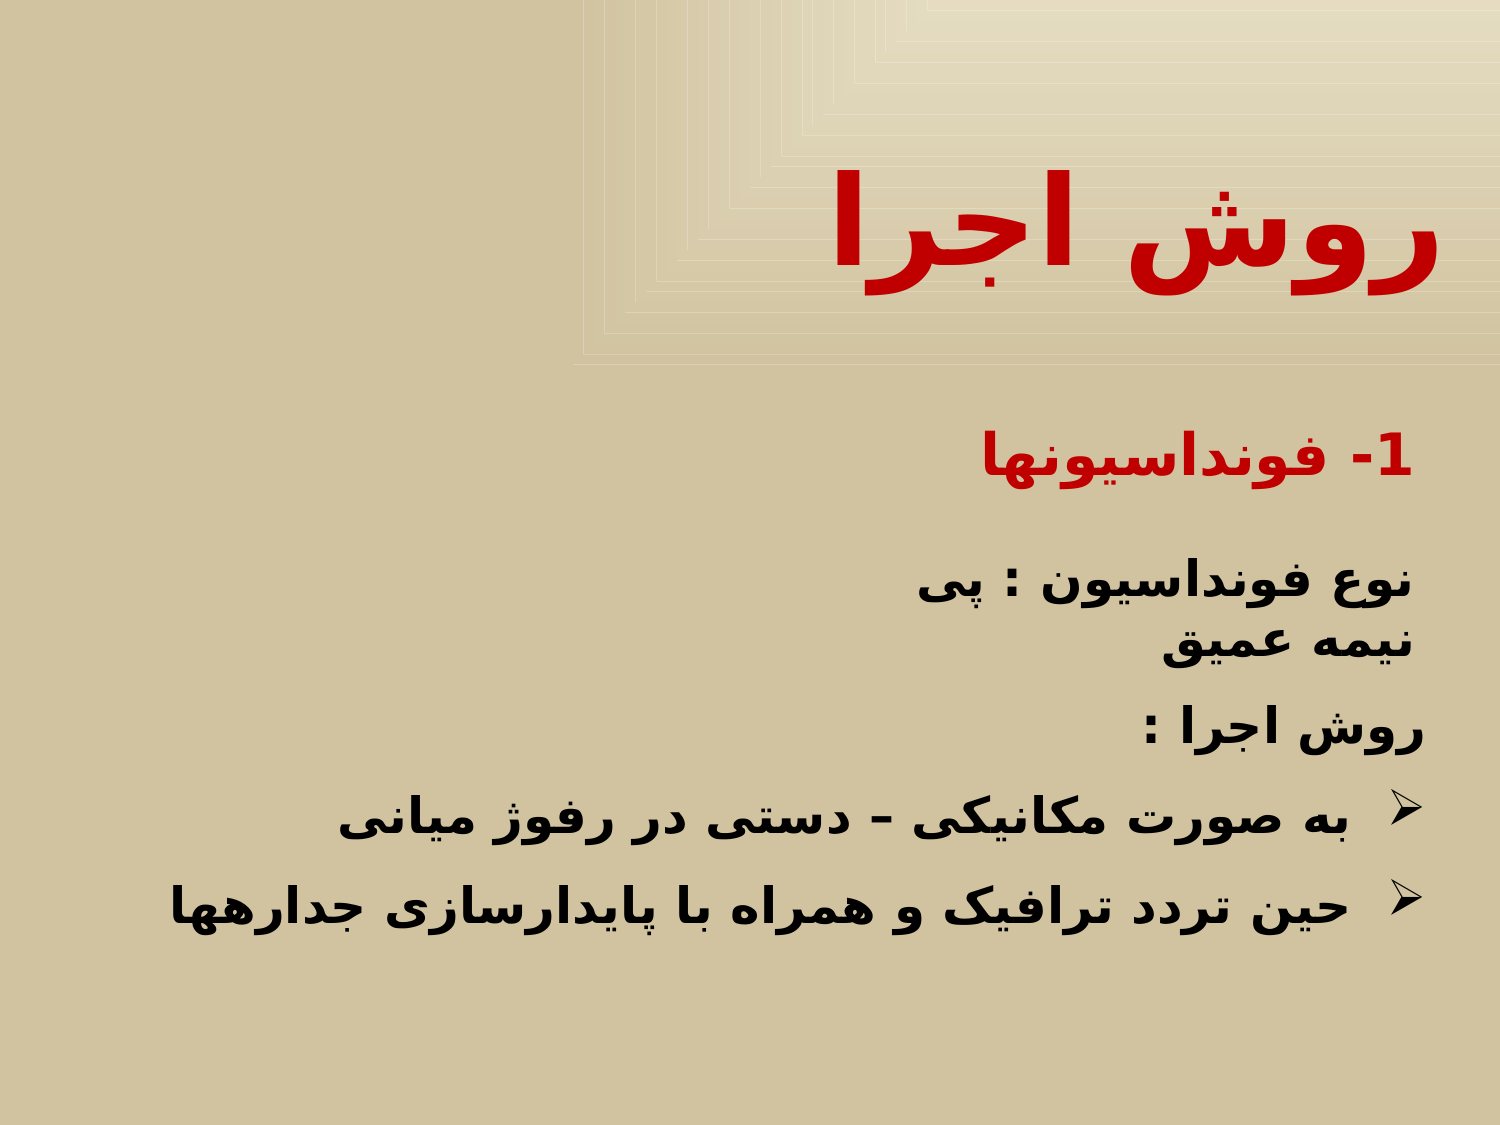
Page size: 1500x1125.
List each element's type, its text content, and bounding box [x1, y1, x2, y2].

text_box 1- فونداسیون‏ها [960, 410, 1430, 495]
text_box روش اجرا [773, 58, 1500, 299]
text_box روش اجرا : به صورت مکانیکی – دستی در رفوژ میانی حین تردد ترافیک و همراه با پایدارسازی جداره‏ها [117, 656, 1442, 941]
text_box نوع فونداسیون : پی نیمه عمیق [867, 538, 1430, 656]
